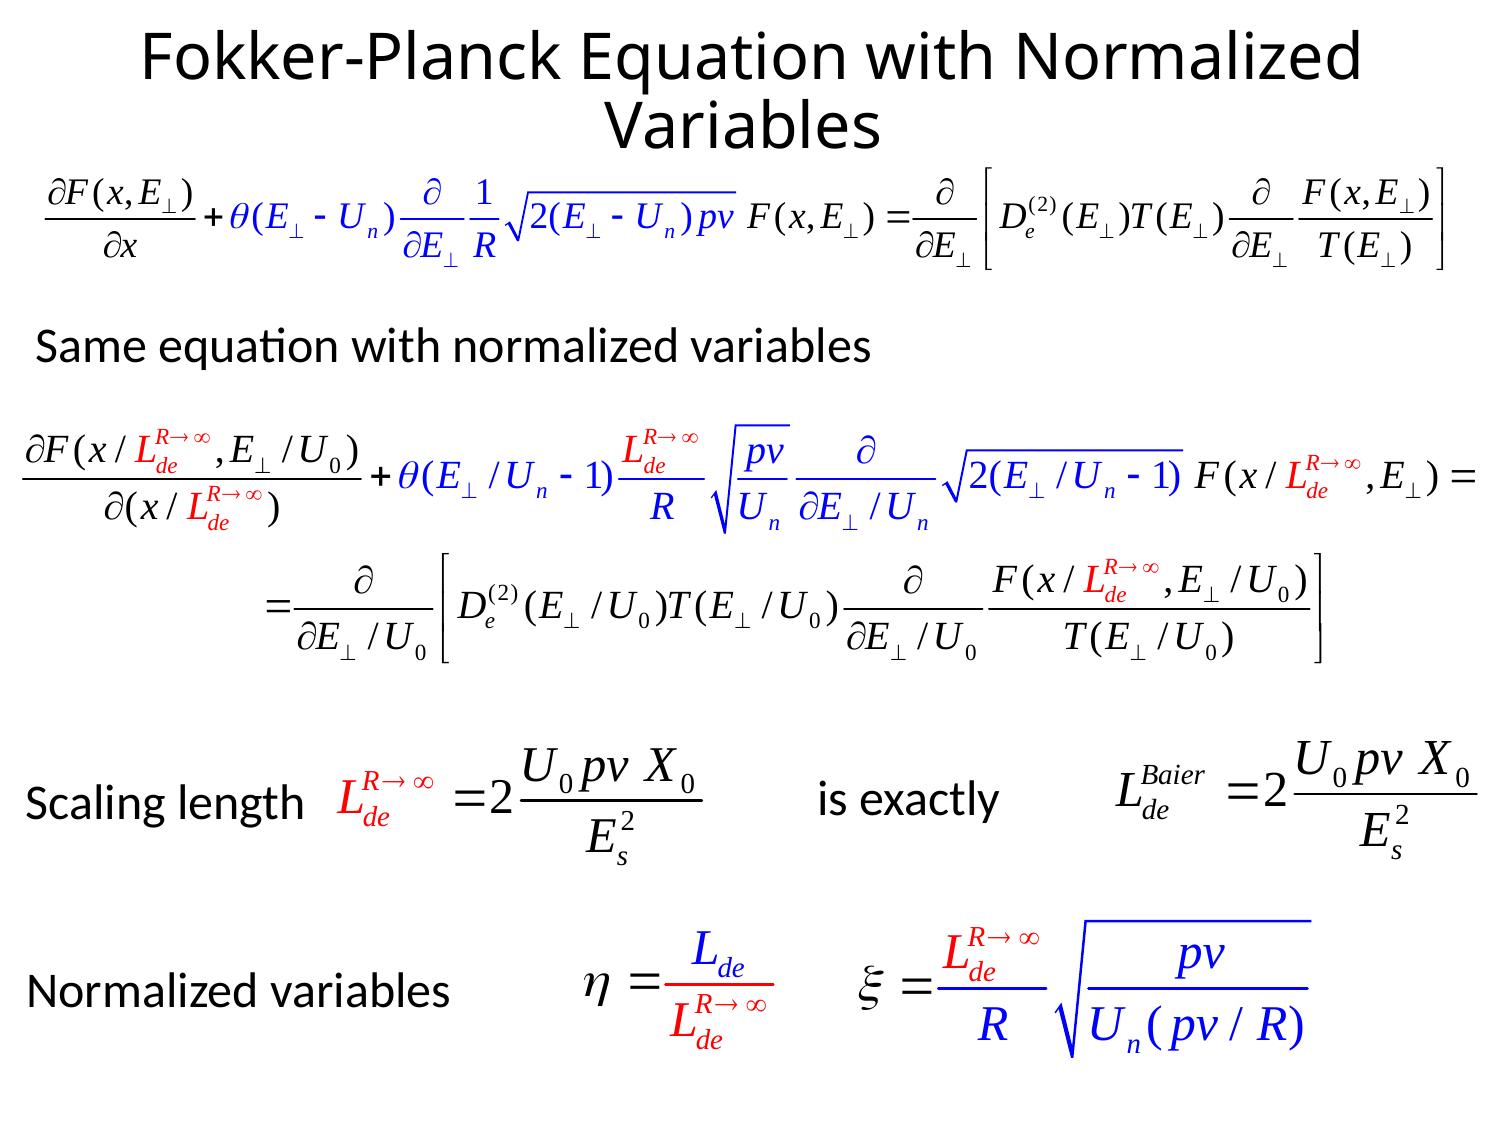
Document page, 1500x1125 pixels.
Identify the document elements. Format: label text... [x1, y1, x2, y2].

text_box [38, 159, 1458, 279]
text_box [16, 417, 1477, 671]
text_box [578, 917, 782, 1060]
text_box is exactly [802, 757, 1016, 833]
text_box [850, 909, 1322, 1068]
text_box Normalized variables [11, 950, 467, 1026]
title Fokker-Planck Equation with Normalized Variables [43, 15, 1461, 172]
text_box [1106, 727, 1489, 870]
text_box Scaling length [10, 761, 321, 837]
text_box Same equation with normalized variables [20, 304, 899, 380]
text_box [328, 733, 712, 876]
